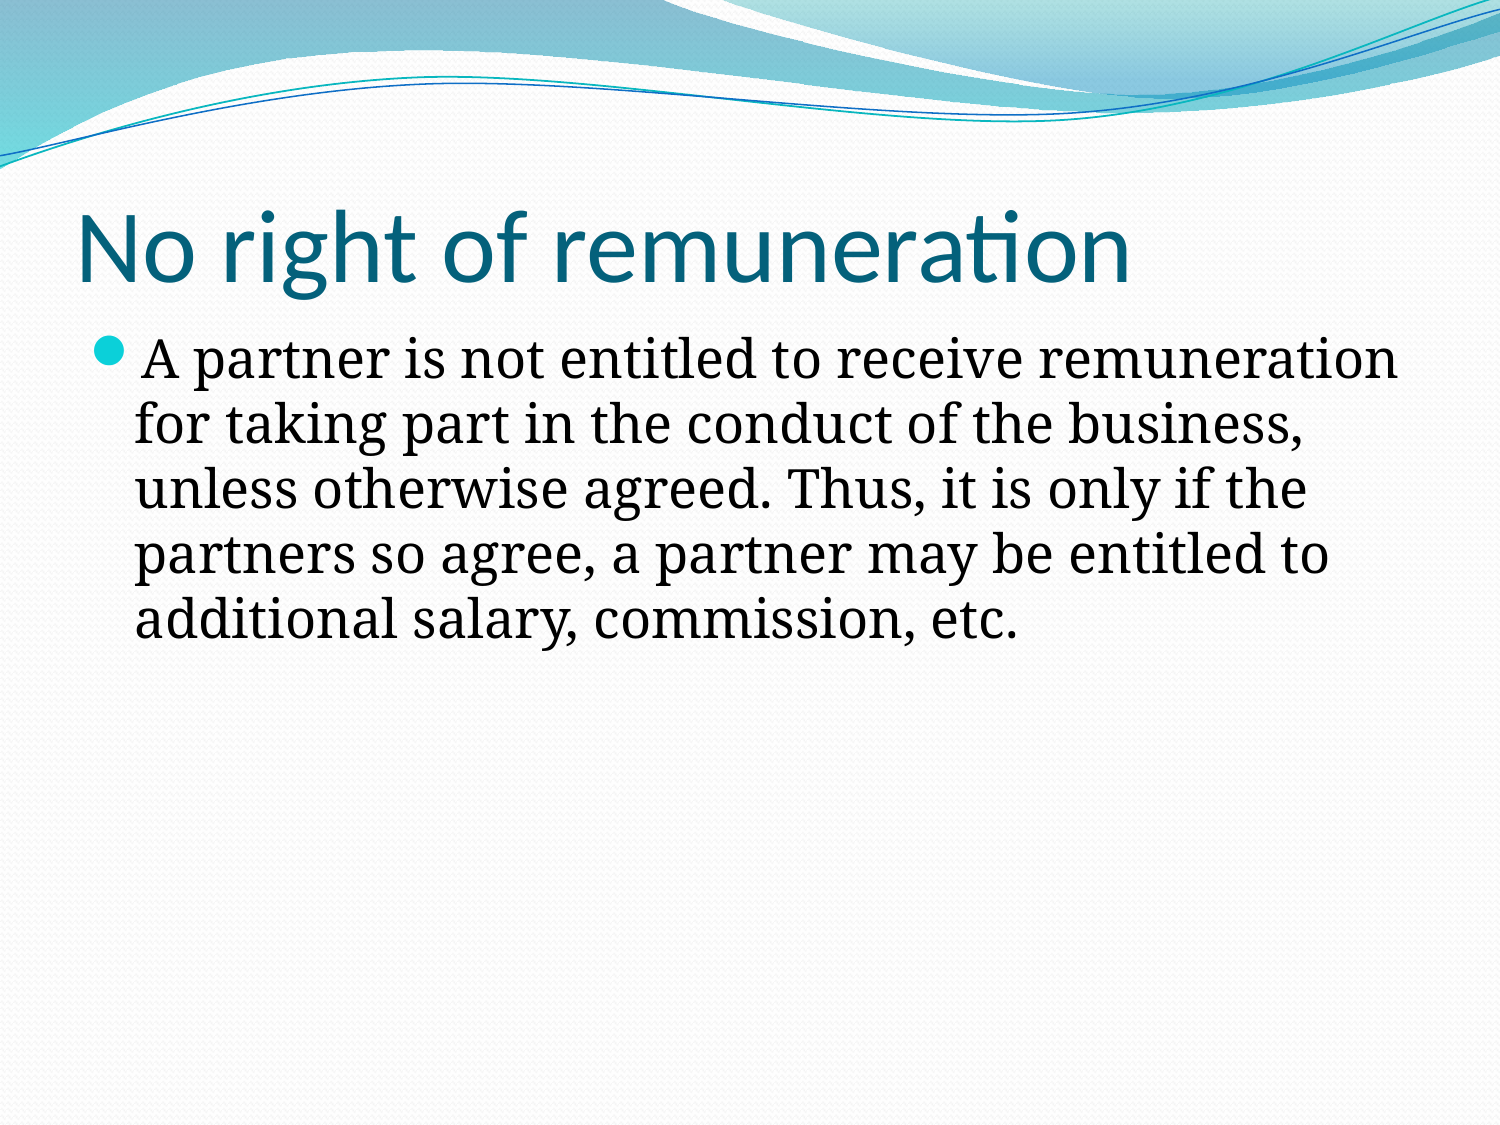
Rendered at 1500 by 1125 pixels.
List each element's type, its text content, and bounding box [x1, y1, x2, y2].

title No right of remuneration [75, 115, 1425, 303]
list A partner is not entitled to receive remuneration for taking part in the conduct of the business, unless otherwise agreed. Thus, it is only if the partners so agree, a partner may be entitled to additional salary, commission, etc. [75, 317, 1425, 1038]
